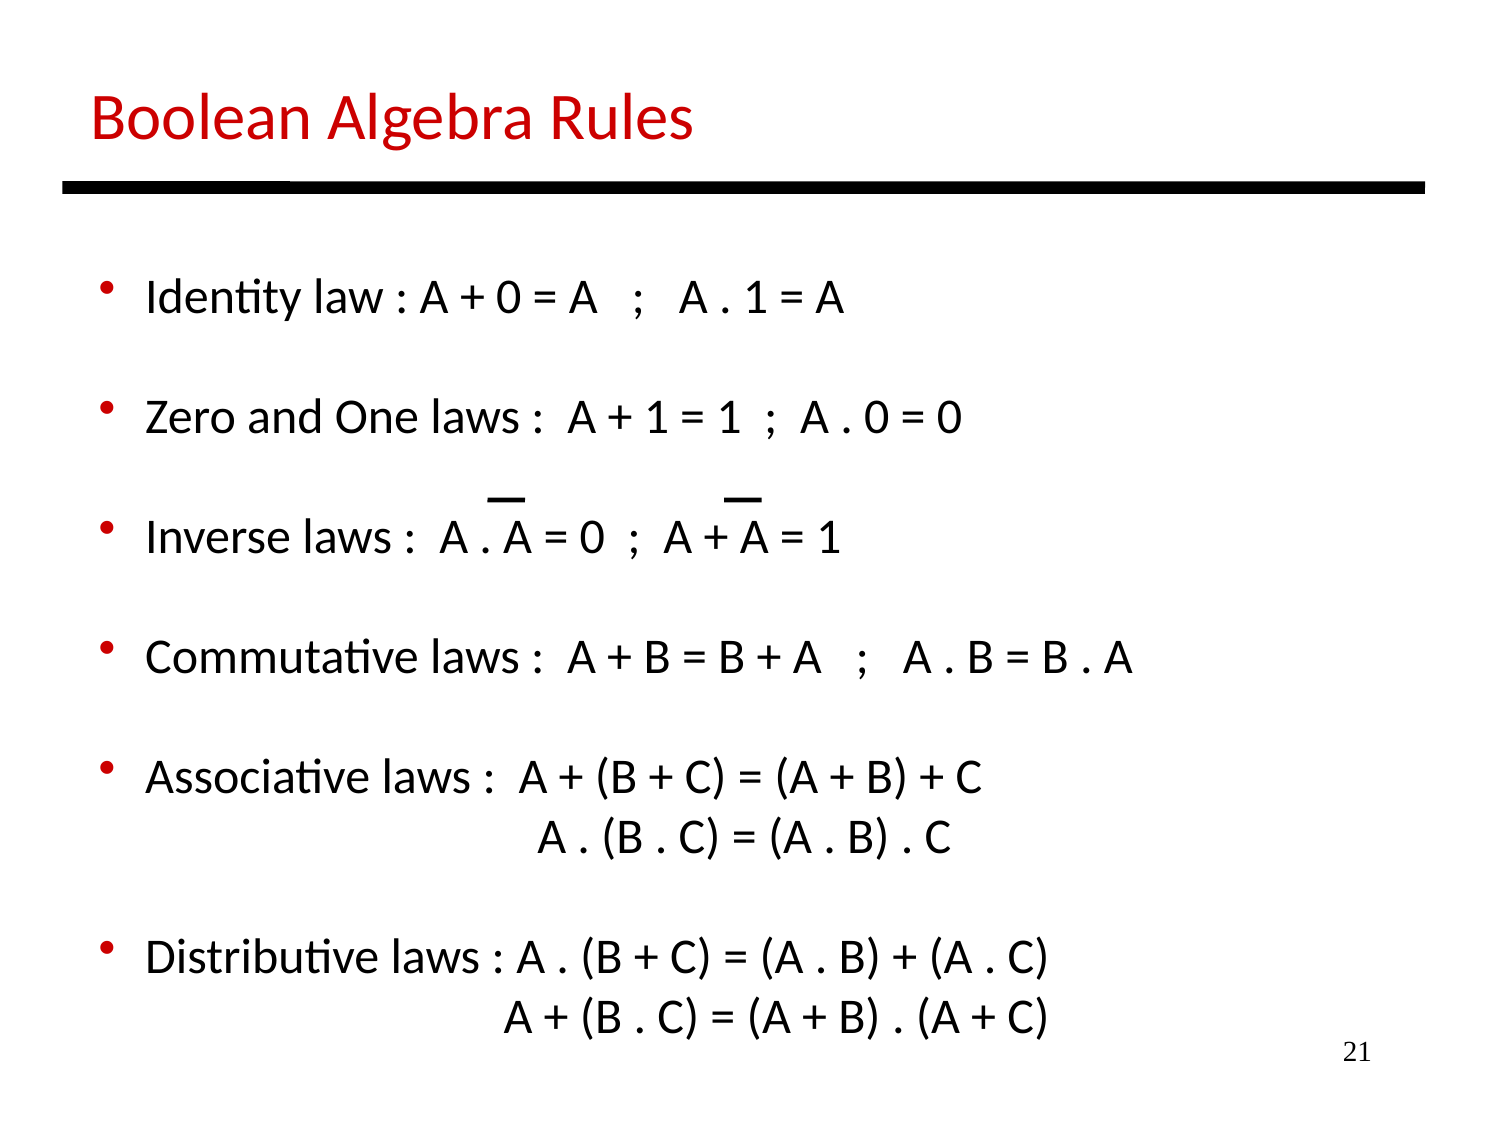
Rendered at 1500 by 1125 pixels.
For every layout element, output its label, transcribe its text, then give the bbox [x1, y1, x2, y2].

slide_number 21 [1074, 1025, 1388, 1100]
text_box Identity law : A + 0 = A ; A . 1 = A Zero and One laws : A + 1 = 1 ; A . 0 = 0 Inverse laws : A . A = 0 ; A + A = 1 Commutative laws : A + B = B + A ; A . B = B . A Associative laws : A + (B + C) = (A + B) + C A . (B . C) = (A . B) . C Distributive laws : A . (B + C) = (A . B) + (A . C) A + (B . C) = (A + B) . (A + C) [83, 256, 1148, 1052]
text_box Boolean Algebra Rules [75, 65, 711, 160]
